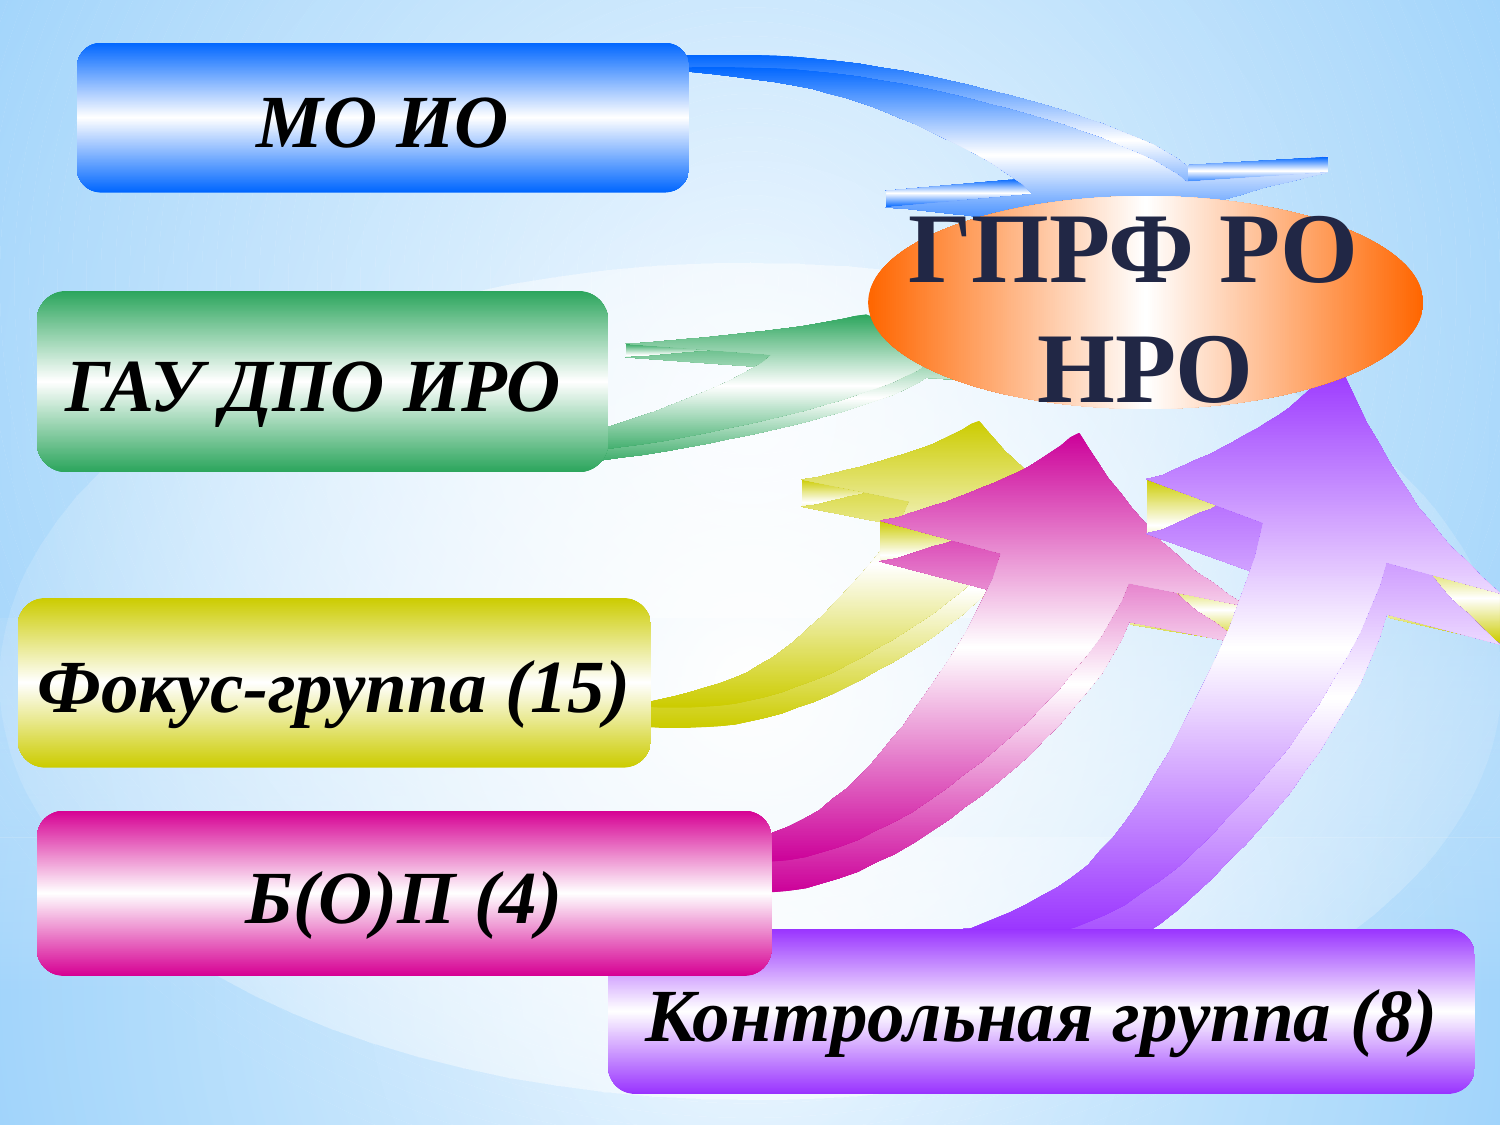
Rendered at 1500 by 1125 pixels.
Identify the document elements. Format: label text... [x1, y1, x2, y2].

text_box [395, 314, 1069, 469]
text_box Фокус-группа (15) [17, 597, 652, 768]
text_box Контрольная группа (8) [608, 928, 1475, 1094]
text_box Б(О)П (4) [36, 810, 772, 976]
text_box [631, 476, 682, 729]
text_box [655, 54, 1329, 244]
text_box ГПРФ РО НРО [868, 224, 1424, 359]
text_box ГАУ ДПО ИРО [36, 290, 607, 473]
text_box МО ИО [76, 42, 684, 193]
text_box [689, 432, 956, 894]
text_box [962, 361, 1500, 977]
